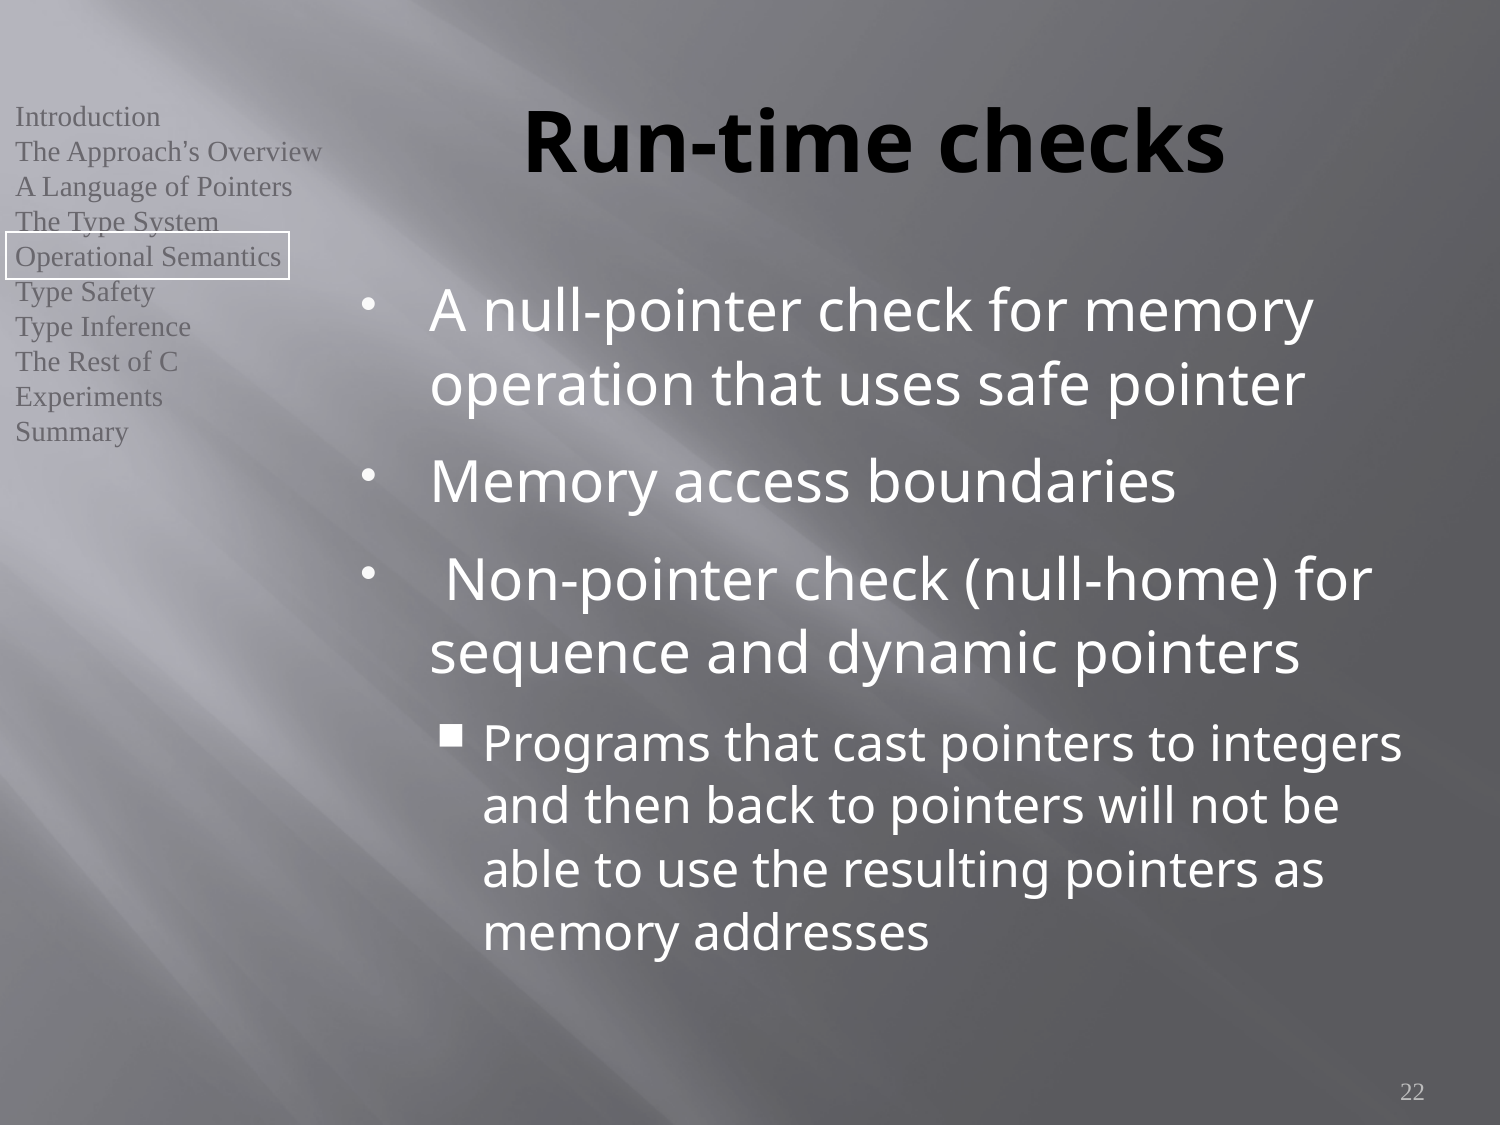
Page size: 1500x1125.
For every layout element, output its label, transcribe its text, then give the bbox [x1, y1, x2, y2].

slide_number 22 [1299, 1052, 1425, 1113]
list A null-pointer check for memory operation that uses safe pointer Memory access boundaries Non-pointer check (null-home) for sequence and dynamic pointers Programs that cast pointers to integers and then back to pointers will not be able to use the resulting pointers as memory addresses [324, 262, 1425, 1035]
text_box [5, 231, 290, 279]
title Run-time checks [324, 45, 1425, 233]
